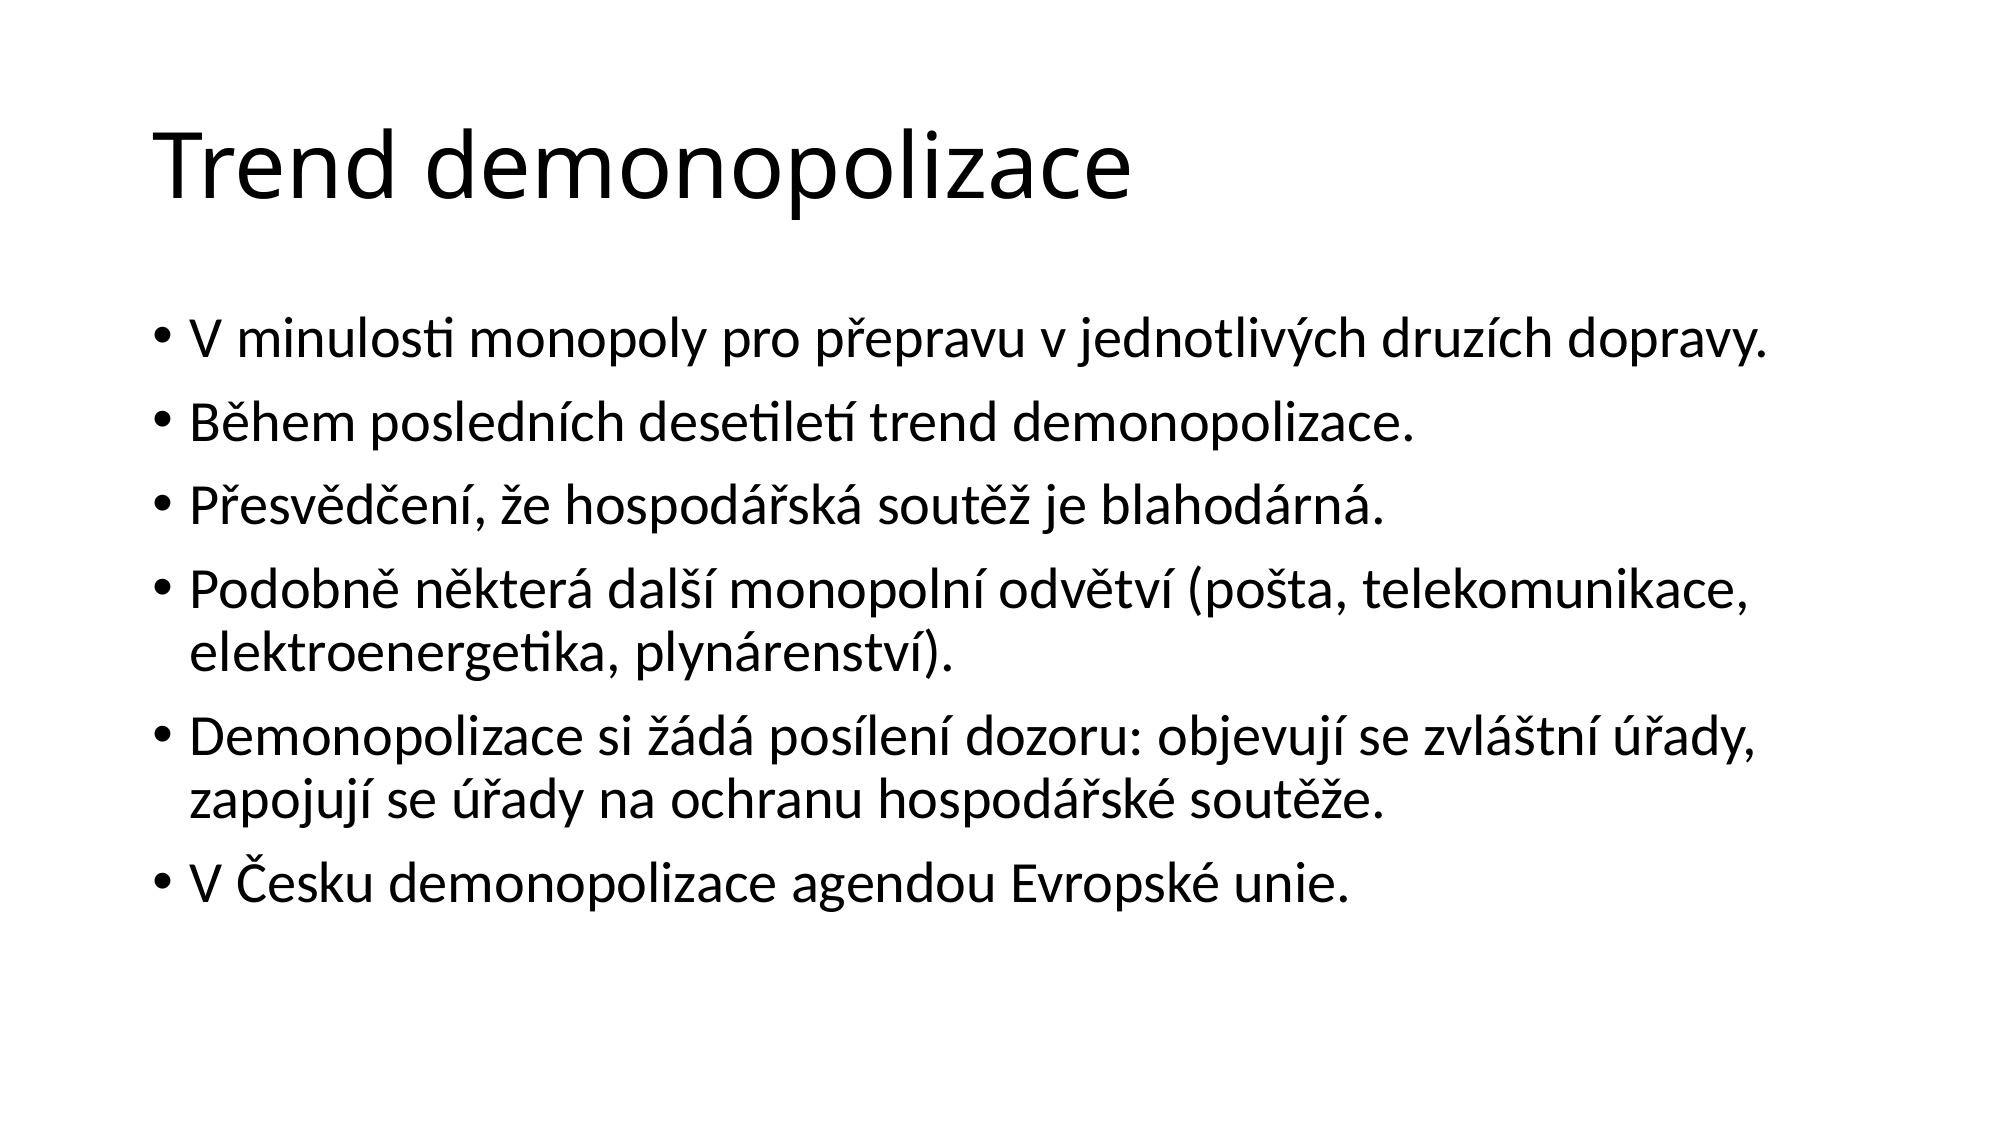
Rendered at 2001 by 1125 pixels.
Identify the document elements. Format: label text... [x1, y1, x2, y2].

list V minulosti monopoly pro přepravu v jednotlivých druzích dopravy. Během posledních desetiletí trend demonopolizace. Přesvědčení, že hospodářská soutěž je blahodárná. Podobně některá další monopolní odvětví (pošta, telekomunikace, elektroenergetika, plynárenství). Demonopolizace si žádá posílení dozoru: objevují se zvláštní úřady, zapojují se úřady na ochranu hospodářské soutěže. V Česku demonopolizace agendou Evropské unie. [137, 299, 1863, 1014]
title Trend demonopolizace [137, 59, 1863, 278]
